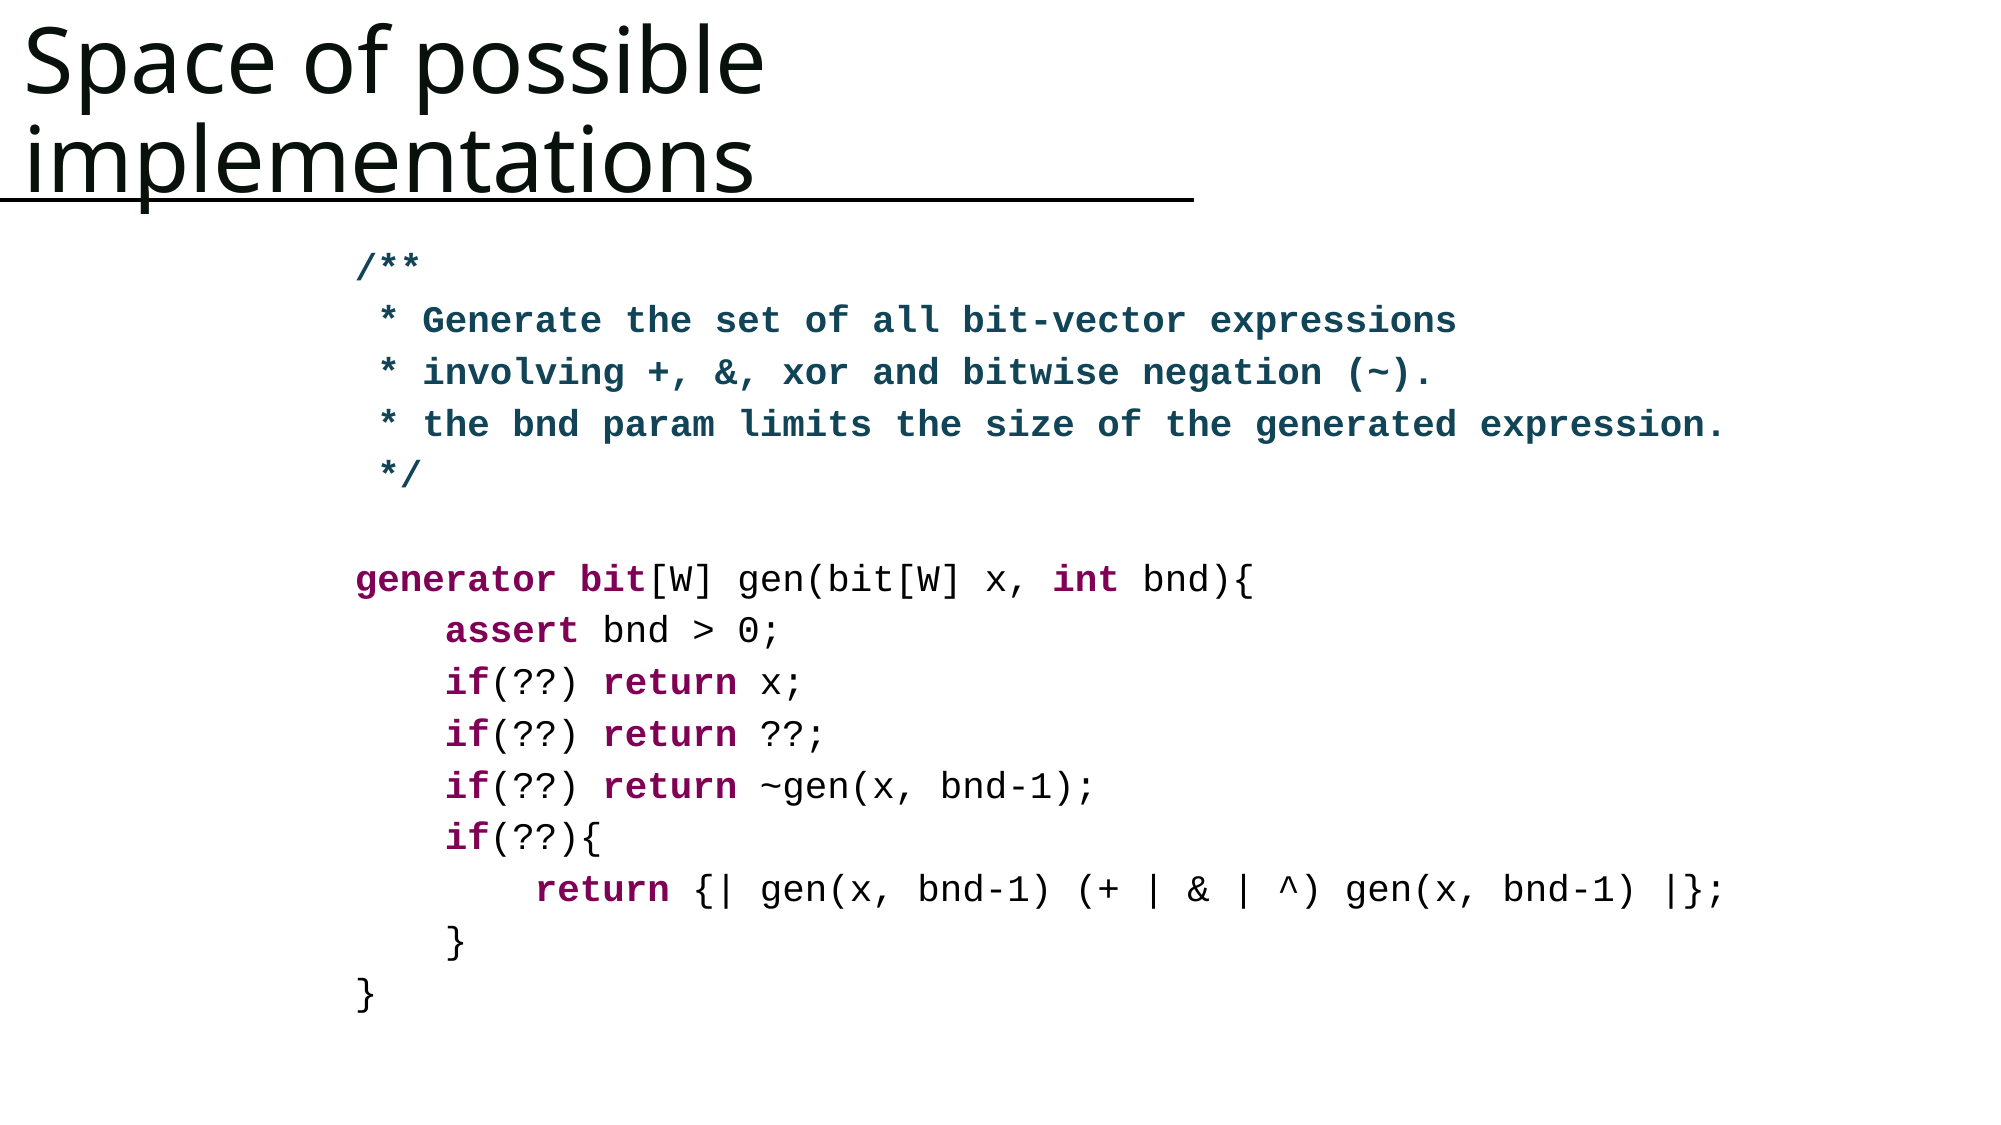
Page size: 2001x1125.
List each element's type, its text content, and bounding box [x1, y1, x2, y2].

text_box /** * Generate the set of all bit-vector expressions * involving +, &, xor and bitwise negation (~). * the bnd param limits the size of the generated expression. */ generator bit[W] gen(bit[W] x, int bnd){ assert bnd > 0; if(??) return x; if(??) return ??; if(??) return ~gen(x, bnd-1); if(??){ return {| gen(x, bnd-1) (+ | & | ^) gen(x, bnd-1) |}; } } [340, 229, 1743, 1065]
title Space of possible implementations [8, 4, 1365, 223]
